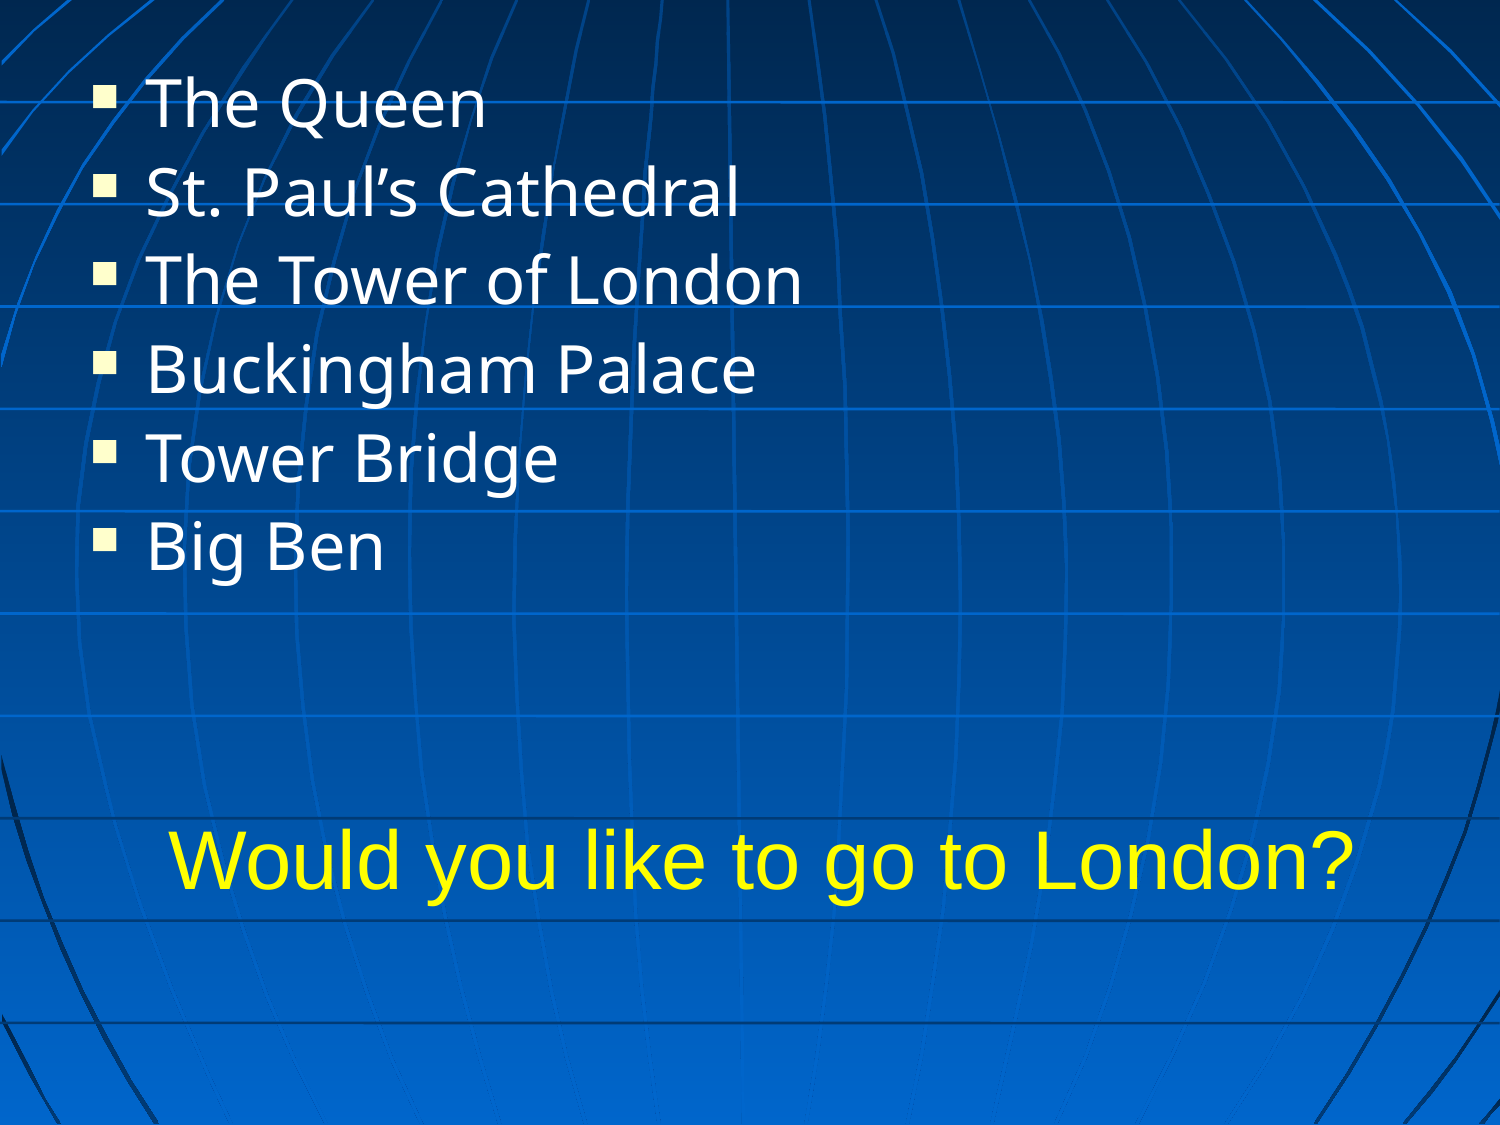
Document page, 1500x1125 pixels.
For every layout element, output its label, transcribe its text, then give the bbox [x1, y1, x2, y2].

list The Queen St. Paul’s Cathedral The Tower of London Buckingham Palace Tower Bridge Big Ben [74, 62, 1426, 806]
title Would you like to go to London? [87, 797, 1438, 1014]
